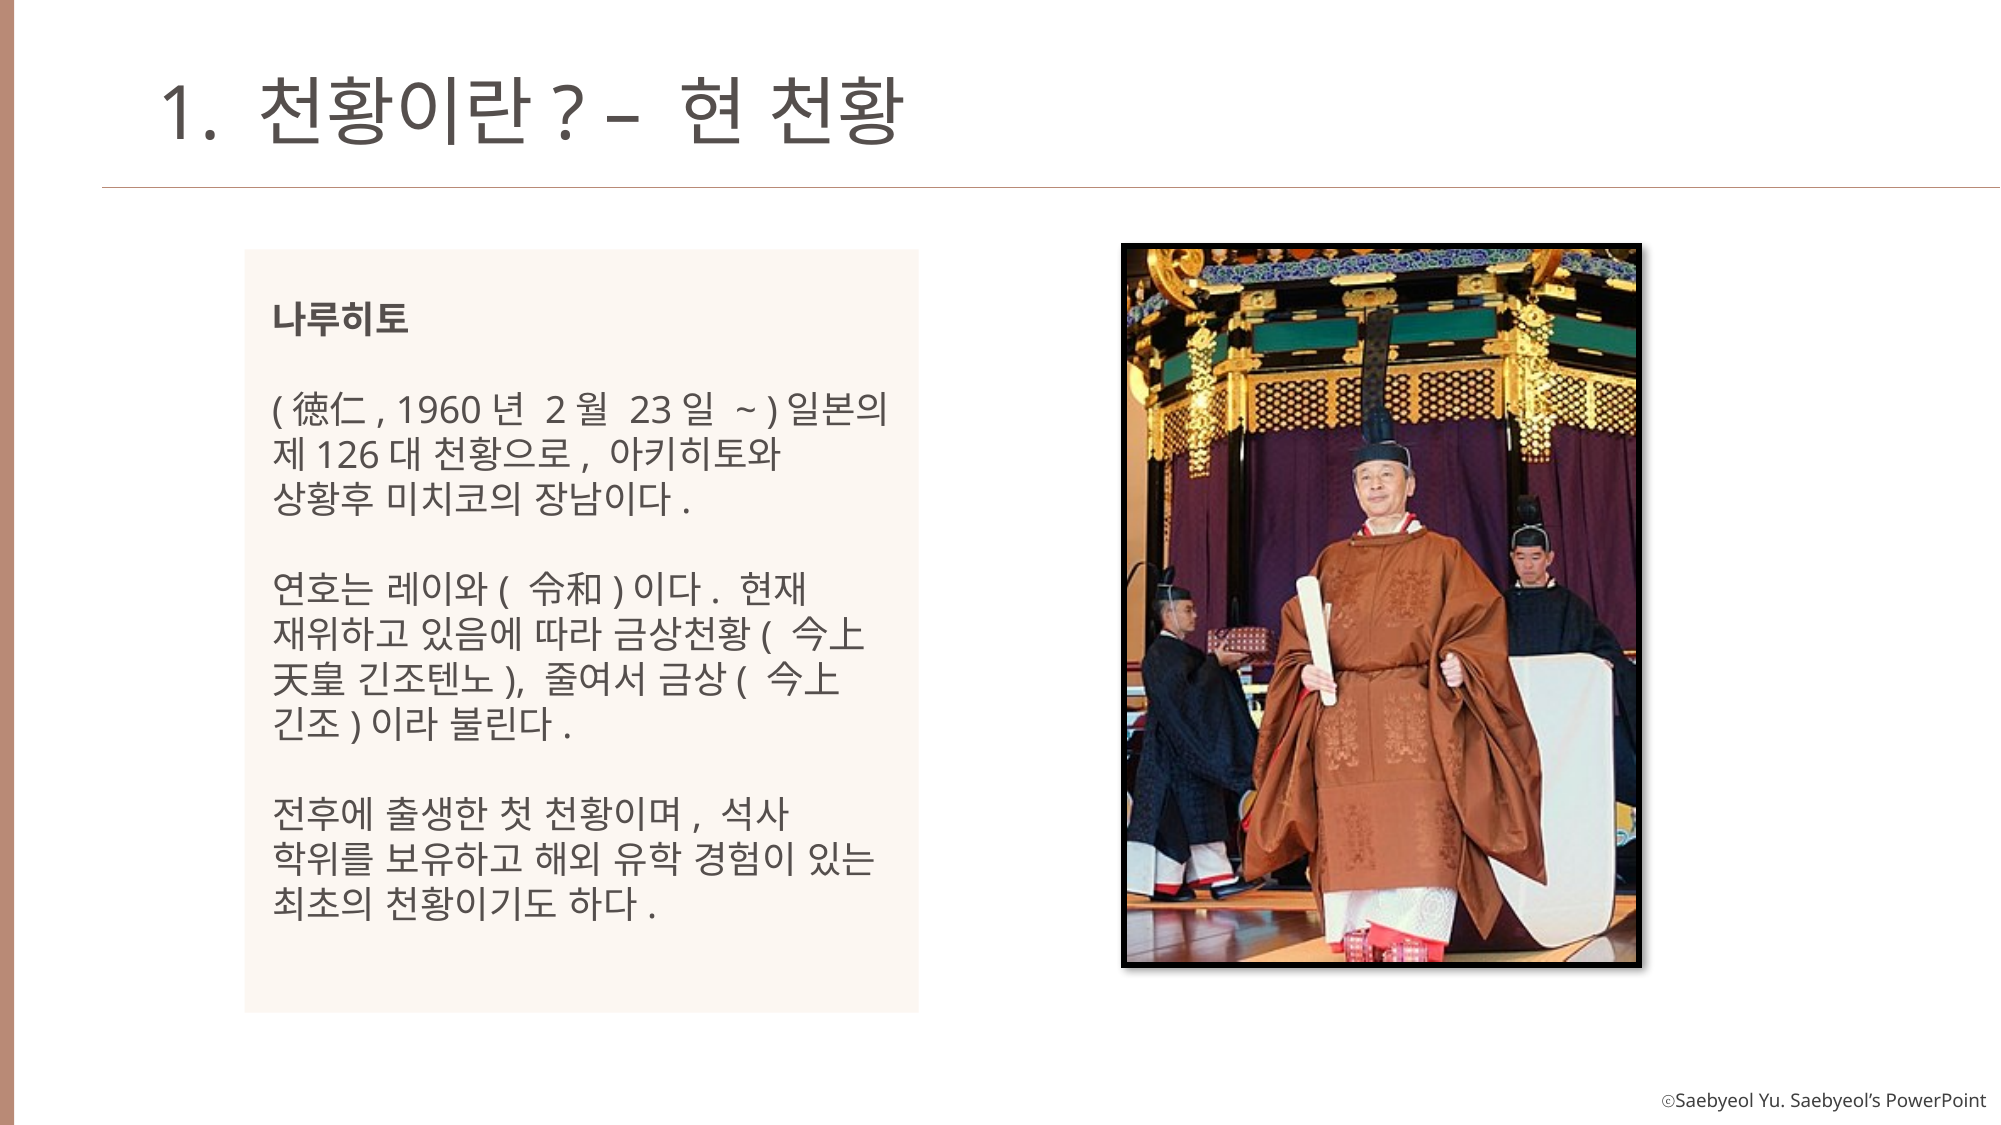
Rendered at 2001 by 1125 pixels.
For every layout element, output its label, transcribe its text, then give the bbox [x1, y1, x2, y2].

text_box 1. 천황이란? – 현 천황 [142, 57, 922, 163]
picture [1127, 249, 1636, 962]
text_box [0, 0, 15, 1125]
text_box 나루히토 (徳仁, 1960년 2월 23일 ~ )일본의 제126대 천황으로, 아키히토와 상황후 미치코의 장남이다. 연호는 레이와( 令和)이다. 현재 재위하고 있음에 따라 금상천황( 今上天皇 긴조텐노), 줄여서 금상( 今上 긴조)이라 불린다. 전후에 출생한 첫 천황이며, 석사 학위를 보유하고 해외 유학 경험이 있는 최초의 천황이기도 하다. [257, 288, 907, 979]
text_box [244, 248, 920, 1014]
